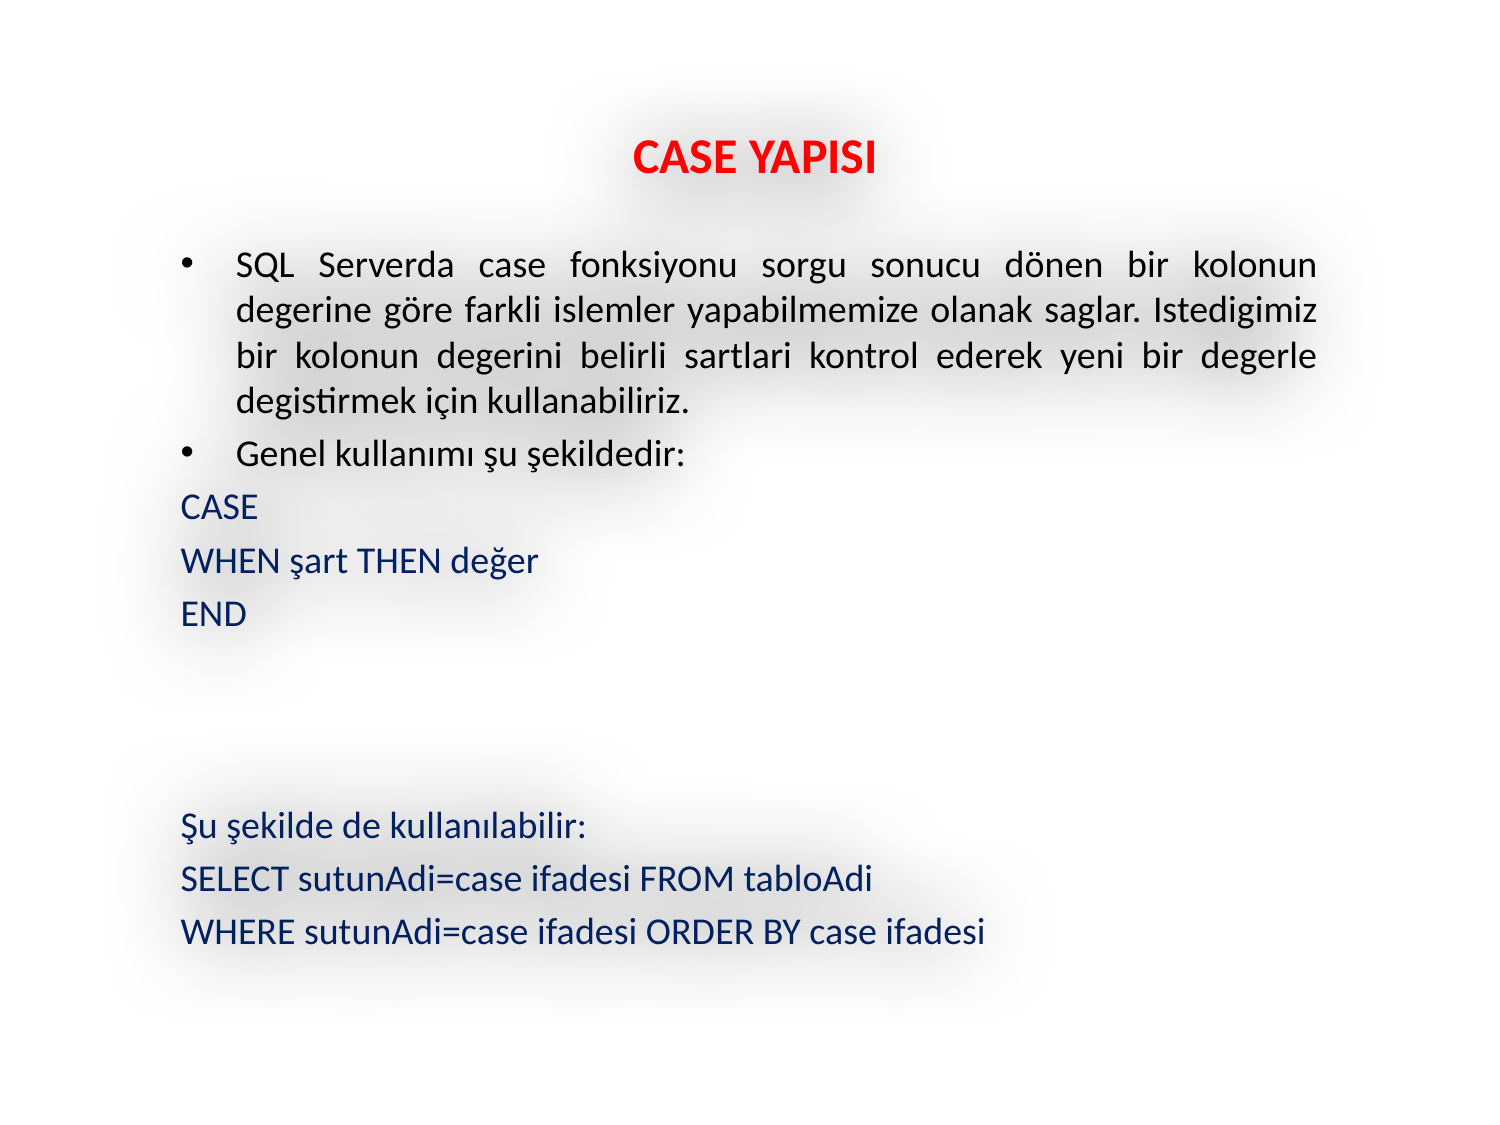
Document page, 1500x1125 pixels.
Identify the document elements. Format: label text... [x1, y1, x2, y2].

title CASE YAPISI [171, 78, 1340, 190]
list SQL Serverda case fonksiyonu sorgu sonucu dönen bir kolonun degerine göre farkli islemler yapabilmemize olanak saglar. Istedigimiz bir kolonun degerini belirli sartlari kontrol ederek yeni bir degerle degistirmek için kullanabiliriz. Genel kullanımı şu şekildedir: CASE WHEN şart THEN değer END Şu şekilde de kullanılabilir: SELECT sutunAdi=case ifadesi FROM tabloAdi WHERE sutunAdi=case ifadesi ORDER BY case ifadesi [165, 231, 1335, 962]
